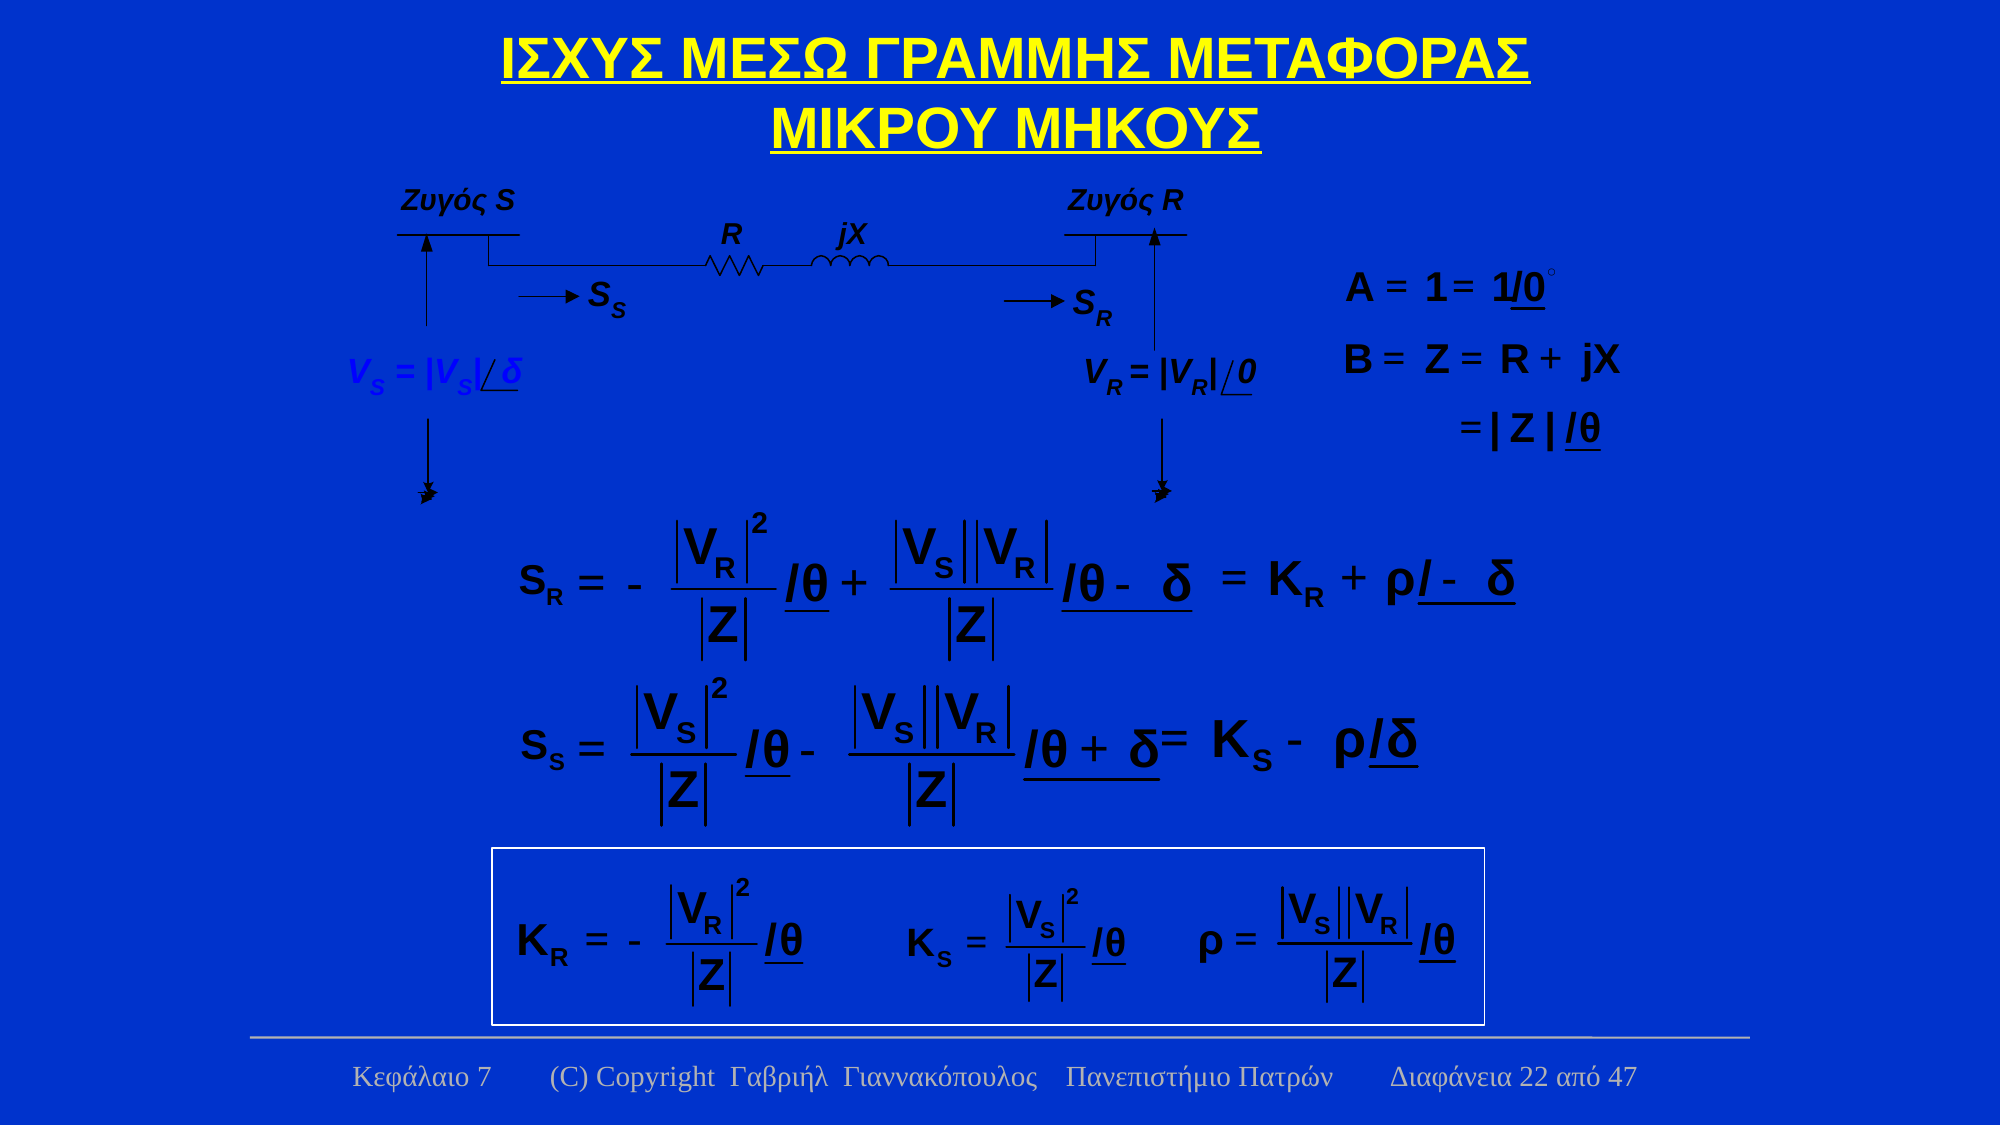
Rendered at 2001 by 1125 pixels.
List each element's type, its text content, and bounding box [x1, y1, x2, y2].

text_box Κεφάλαιο 7 (C) Copyright Γαβριήλ Γιαννακόπουλος Πανεπιστήμιο Πατρών Διαφάνεια 22 από 47 [337, 1049, 1838, 1100]
text_box ΙΣΧΥΣ ΜΕΣΩ ΓΡΑΜΜΗΣ ΜΕΤΑΦΟΡΑΣ ΜΙΚΡΟΥ ΜΗΚΟΥΣ [485, 12, 1546, 168]
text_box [1340, 255, 1560, 314]
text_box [574, 668, 1166, 833]
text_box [574, 503, 1200, 667]
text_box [312, 180, 1282, 538]
text_box [492, 848, 1485, 1025]
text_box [515, 515, 569, 647]
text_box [1457, 404, 1606, 458]
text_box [515, 869, 808, 1012]
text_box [517, 680, 569, 813]
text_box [905, 881, 1131, 1007]
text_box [1195, 881, 1461, 1008]
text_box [1342, 337, 1626, 389]
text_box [1157, 708, 1426, 779]
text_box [1217, 550, 1520, 616]
